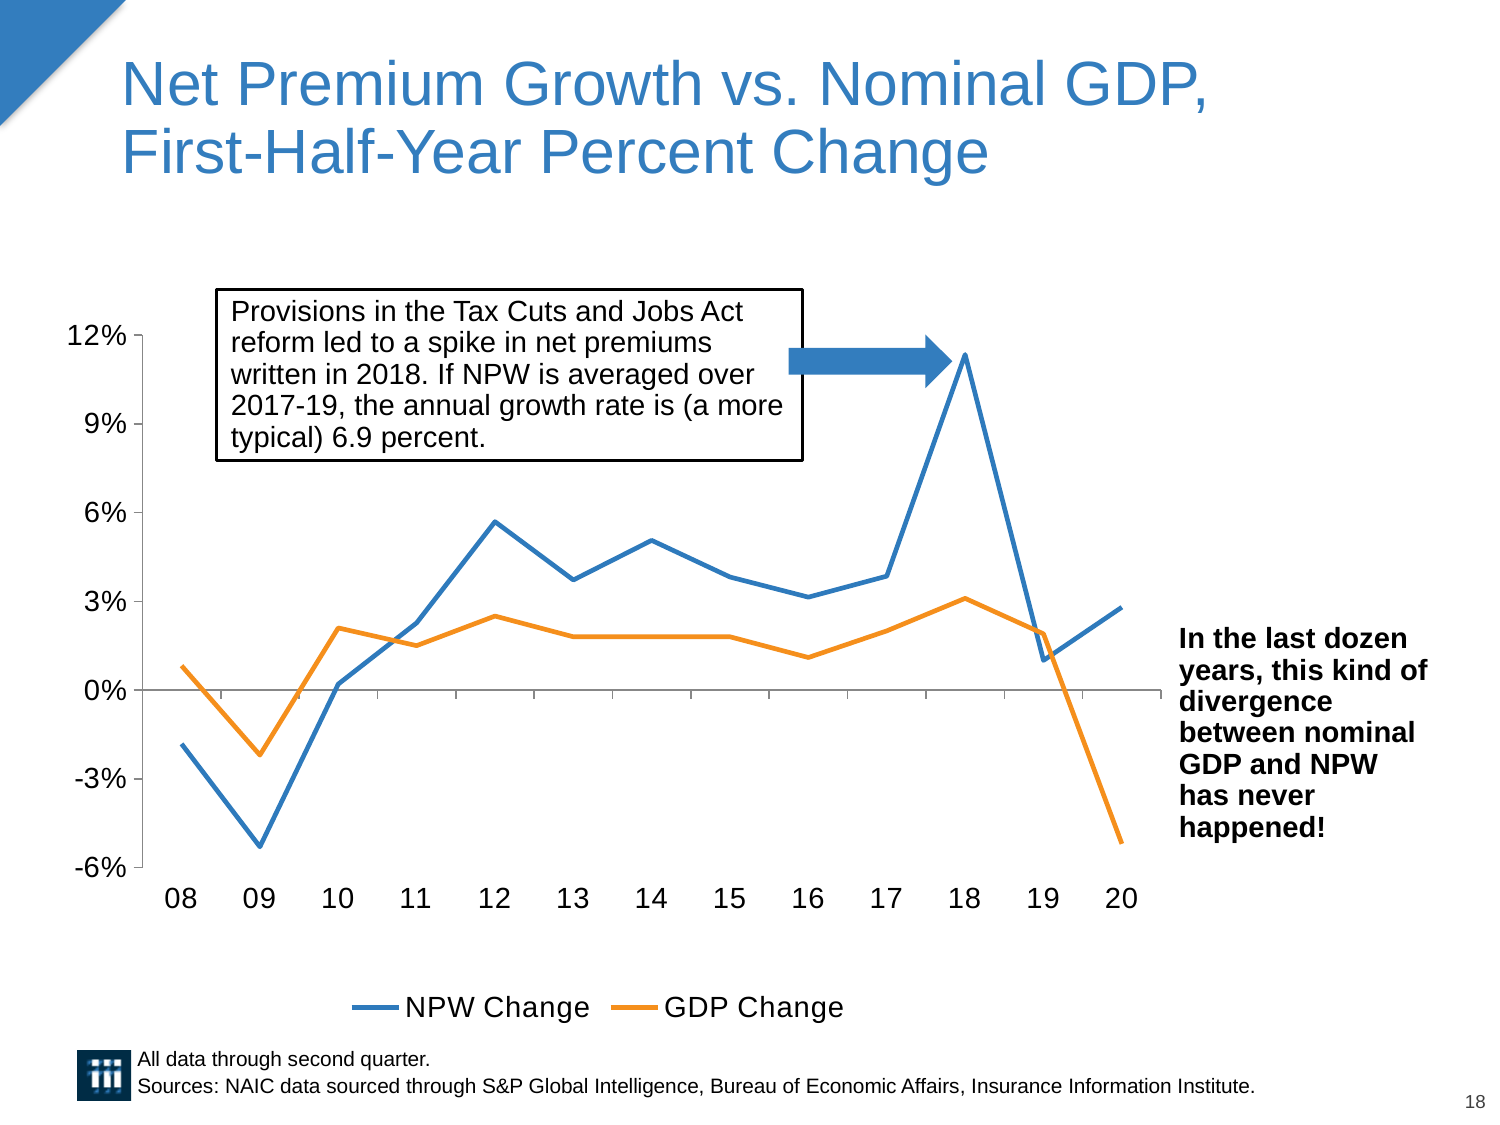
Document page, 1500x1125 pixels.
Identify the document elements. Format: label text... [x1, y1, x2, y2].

chart [17, 287, 1180, 1030]
list All data through second quarter. Sources: NAIC data sourced through S&P Global Intelligence, Bureau of Economic Affairs, Insurance Information Institute. [137, 1029, 1468, 1098]
title Net Premium Growth vs. Nominal GDP, First-Half-Year Percent Change [106, 38, 1331, 195]
text_box In the last dozen years, this kind of divergence between nominal GDP and NPW has never happened! [1185, 616, 1451, 851]
